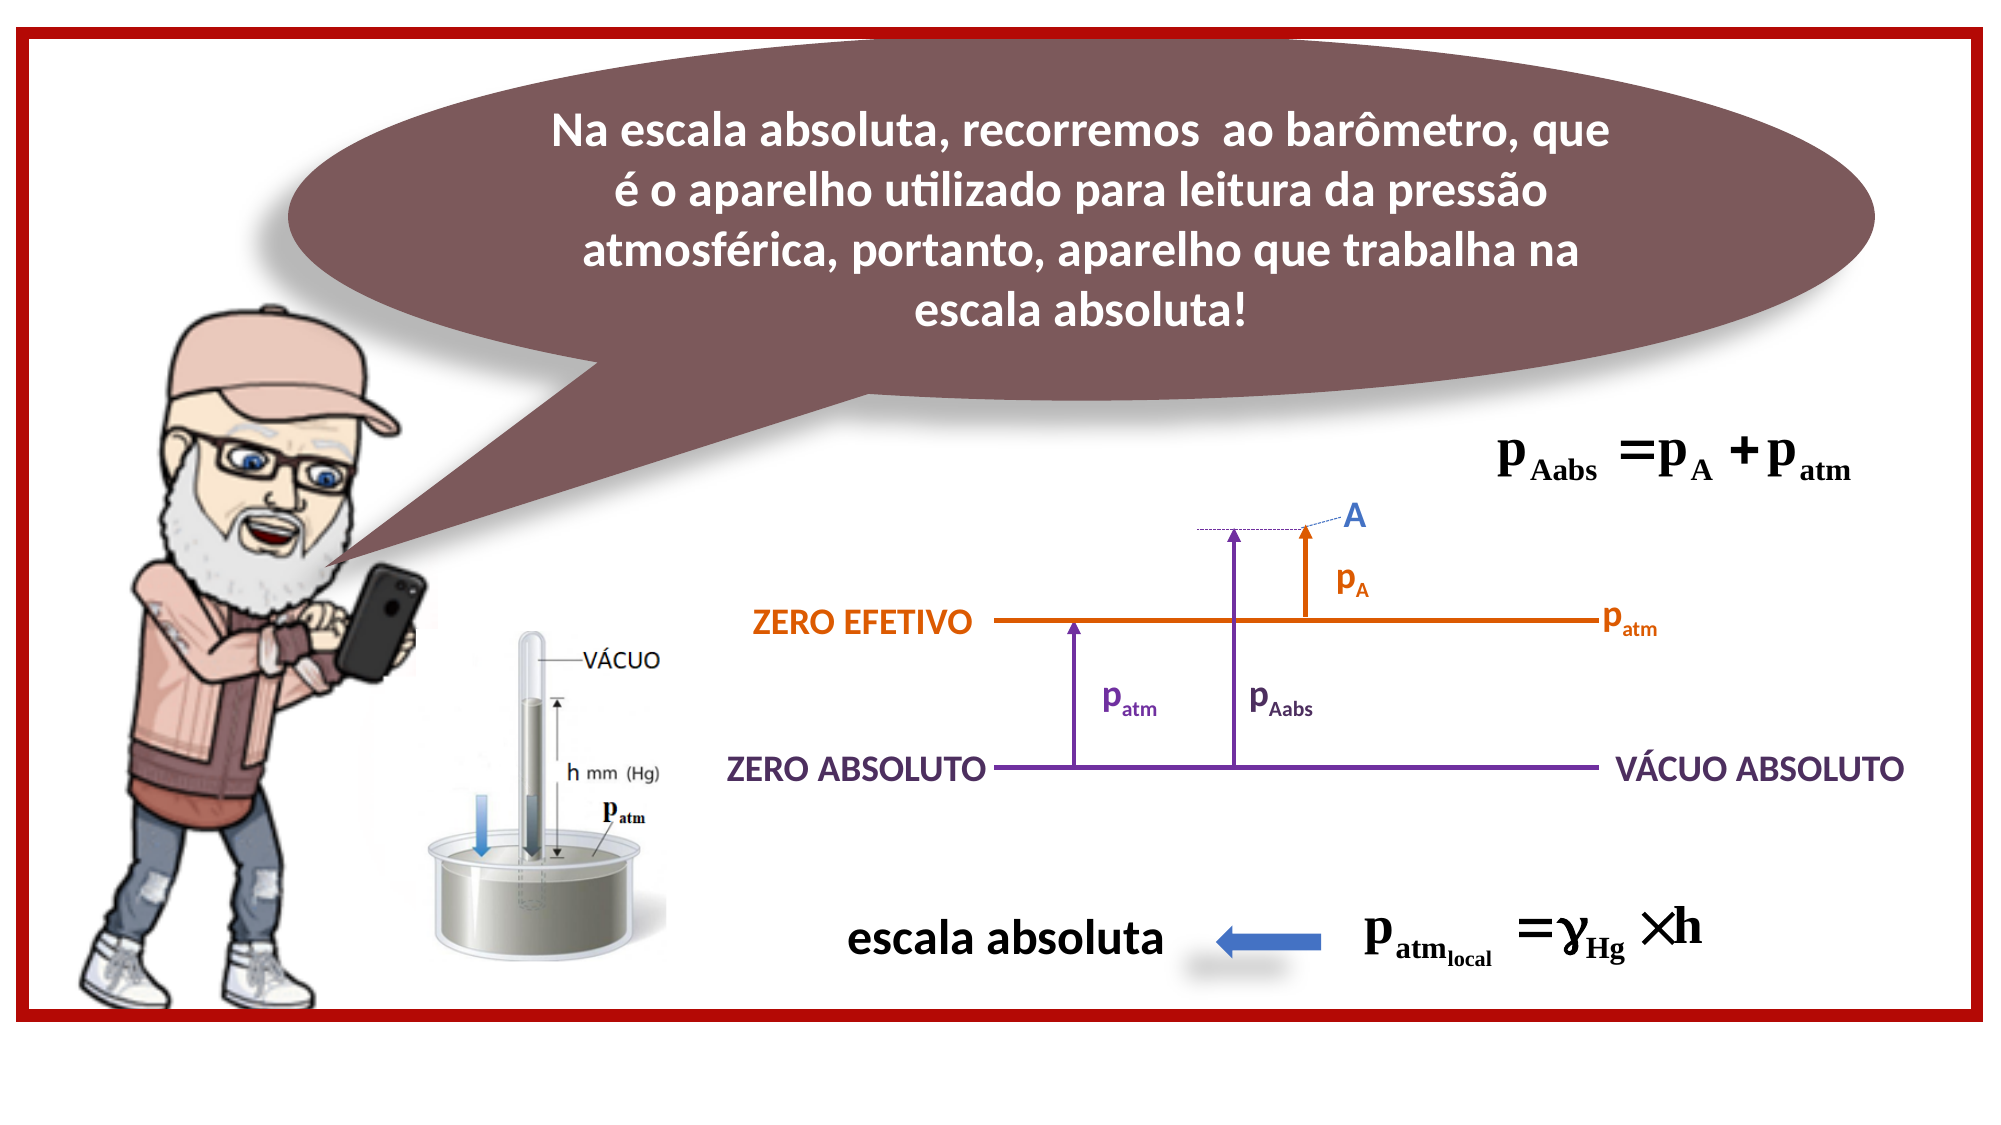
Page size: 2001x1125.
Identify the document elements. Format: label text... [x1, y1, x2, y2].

text_box pA [1321, 543, 1392, 610]
text_box ZERO EFETIVO [738, 589, 1031, 650]
text_box patm [1587, 581, 1895, 648]
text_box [1357, 890, 1715, 980]
text_box pAabs [1235, 661, 1361, 728]
text_box A [1328, 483, 1433, 543]
text_box VÁCUO ABSOLUTO [1600, 736, 1925, 797]
text_box [22, 32, 1978, 1016]
picture [53, 272, 674, 1031]
text_box [1214, 922, 1323, 962]
text_box ZERO ABSOLUTO [712, 736, 1036, 797]
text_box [1301, 517, 1341, 528]
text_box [1490, 411, 1864, 493]
text_box escala absoluta [770, 896, 1243, 972]
text_box patm [1087, 661, 1232, 728]
